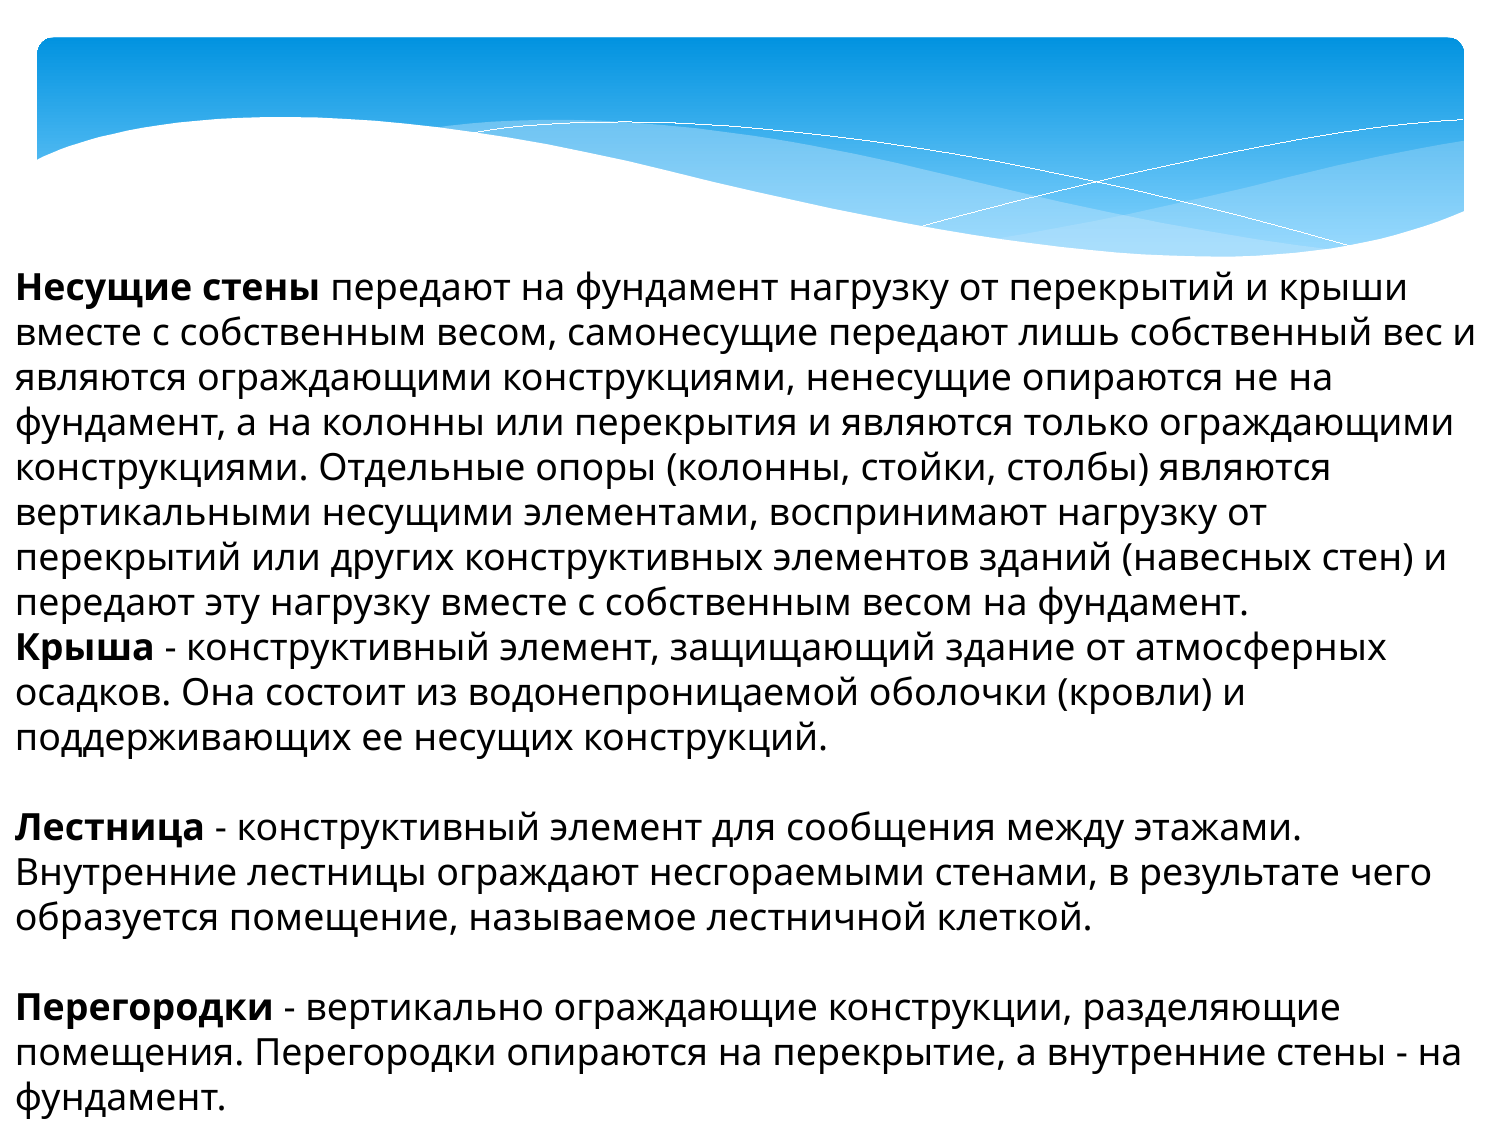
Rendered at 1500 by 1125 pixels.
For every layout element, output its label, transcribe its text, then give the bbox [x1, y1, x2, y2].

text_box Несущие стены передают на фундамент нагрузку от перекрытий и крыши вместе с собственным весом, самонесущие передают лишь собственный вес и являются ограждающими конструкциями, ненесущие опираются не на фундамент, а на колонны или перекрытия и являются только ограждающими конструкциями. Отдельные опоры (колонны, стойки, столбы) являются вертикальными несущими элементами, воспринимают нагрузку от перекрытий или других конструктивных элементов зданий (навесных стен) и передают эту нагрузку вместе с собственным весом на фундамент. Крыша - конструктивный элемент, защищающий здание от атмосферных осадков. Она состоит из водонепроницаемой оболочки (кровли) и поддерживающих ее несущих конструкций. Лестница - конструктивный элемент для сообщения между этажами. Внутренние лестницы ограждают несгораемыми стенами, в результате чего образуется помещение, называемое лестничной клеткой. Перегородки - вертикально ограждающие конструкции, разделяющие помещения. Перегородки опираются на перекрытие, а внутренние стены - на фундамент. Двери заполняют дверным блоком, окна - оконным. [0, 255, 1500, 1125]
